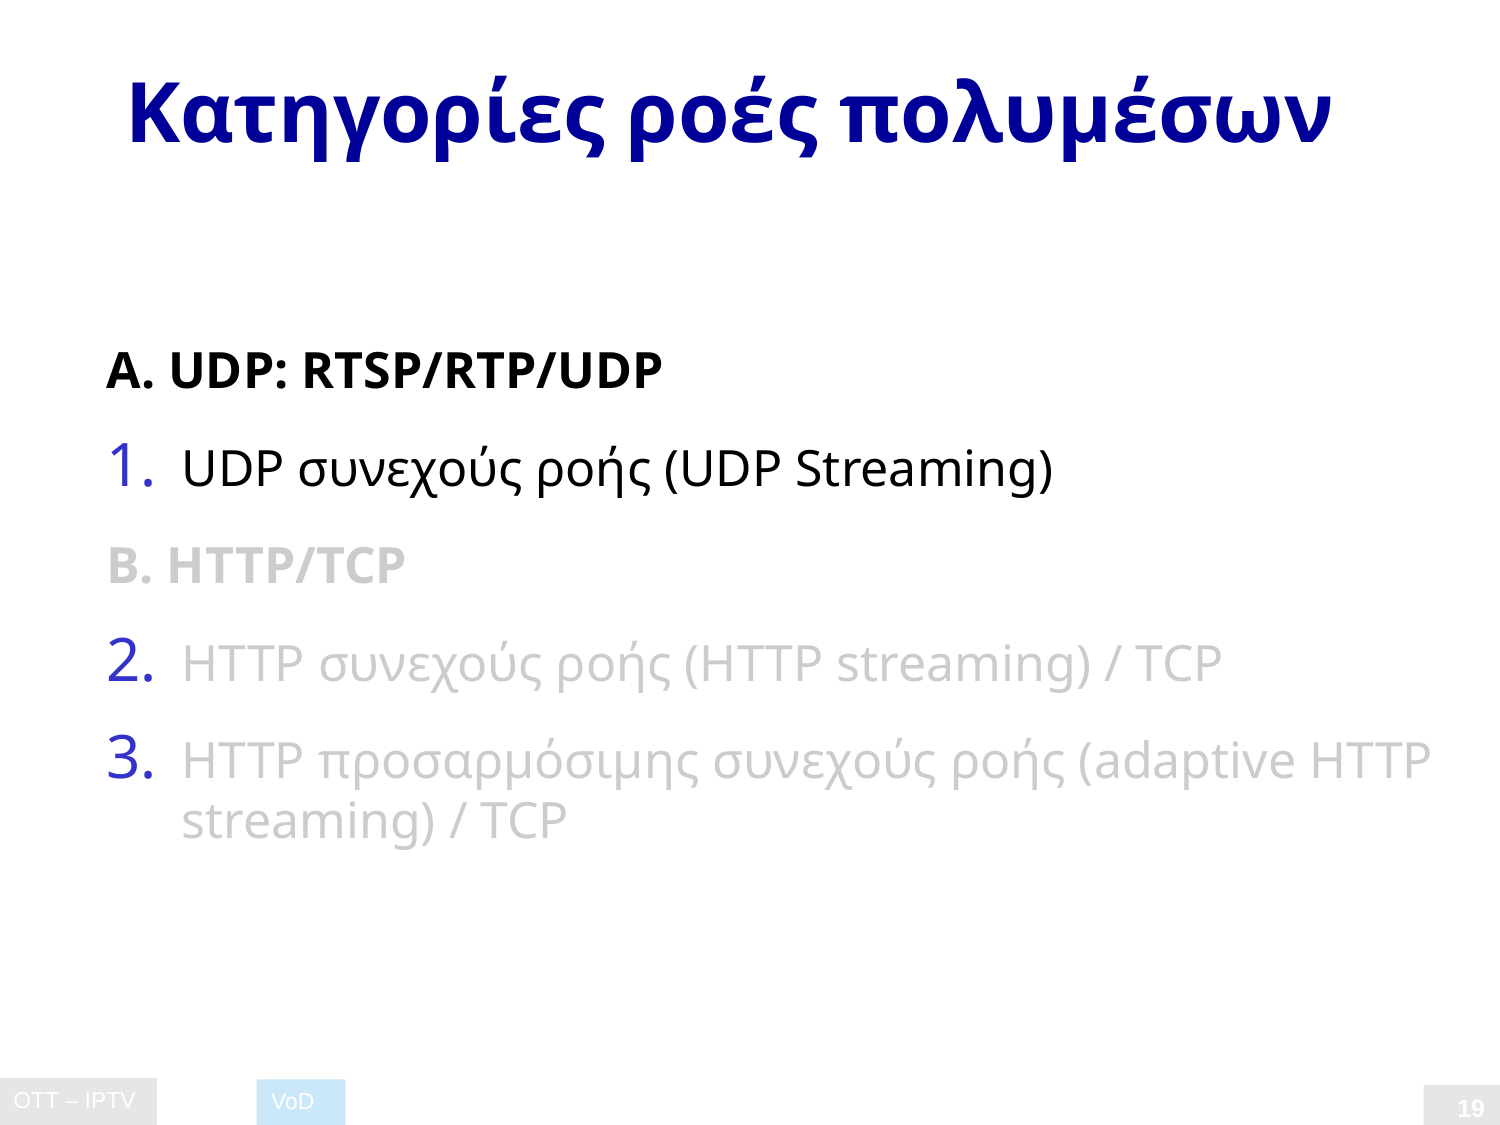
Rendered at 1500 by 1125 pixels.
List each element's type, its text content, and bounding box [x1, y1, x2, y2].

title Kατηγορίες ροές πολυμέσων [59, 37, 1400, 181]
text_box VoD [256, 1079, 346, 1125]
list A. UDP: RTSP/RTP/UDP UDP συνεχούς ροής (UDP Streaming) B. HTTP/TCP HTTP συνεχούς ροής (HTTP streaming) / TCP HTTP προσαρμόσιμης συνεχούς ροής (adaptive HTTP streaming) / TCP [91, 331, 1500, 1083]
